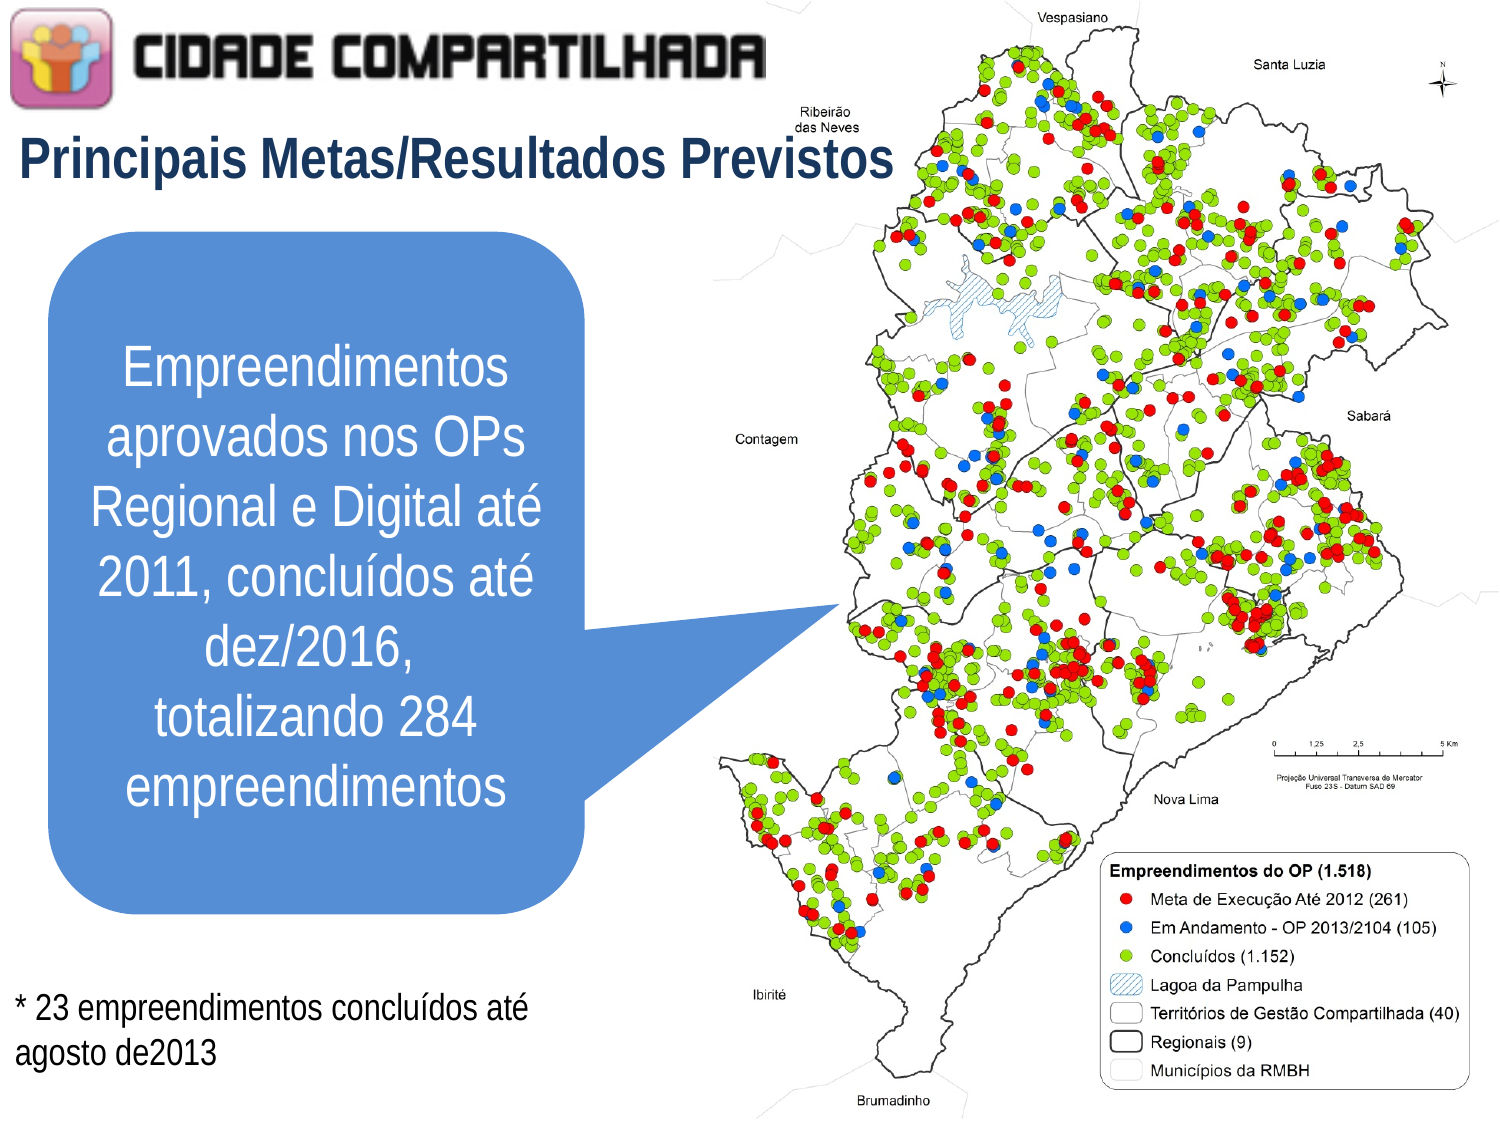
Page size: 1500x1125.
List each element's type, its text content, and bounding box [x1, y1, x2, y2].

text_box Empreendimentos aprovados nos OPs Regional e Digital até 2011, concluídos até dez/2016, totalizando 284 empreendimentos [46, 229, 701, 917]
text_box Principais Metas/Resultados Previstos [5, 117, 701, 198]
text_box * 23 empreendimentos concluídos até agosto de2013 [0, 975, 626, 1081]
picture [9, 0, 1500, 1125]
